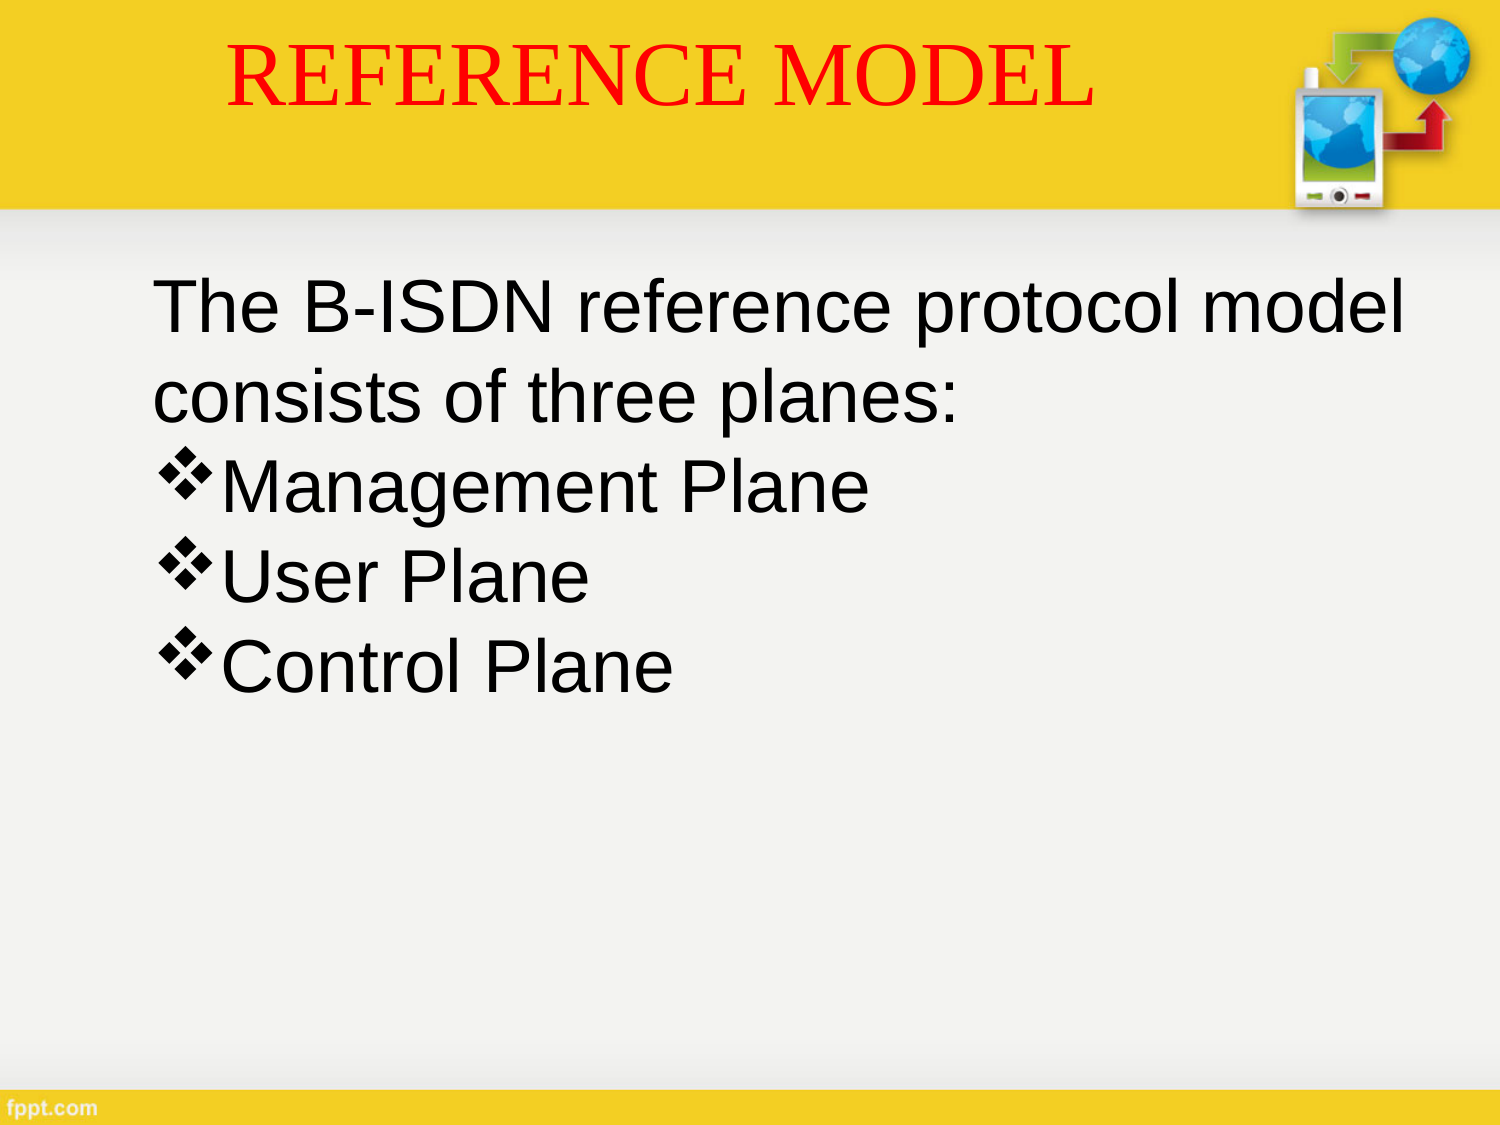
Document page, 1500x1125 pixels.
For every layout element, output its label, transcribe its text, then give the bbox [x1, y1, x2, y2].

title REFERENCE MODEL [24, 0, 1300, 163]
text_box The B-ISDN reference protocol model consists of three planes: Management Plane User Plane Control Plane [137, 249, 1450, 715]
picture [0, 0, 1500, 1125]
